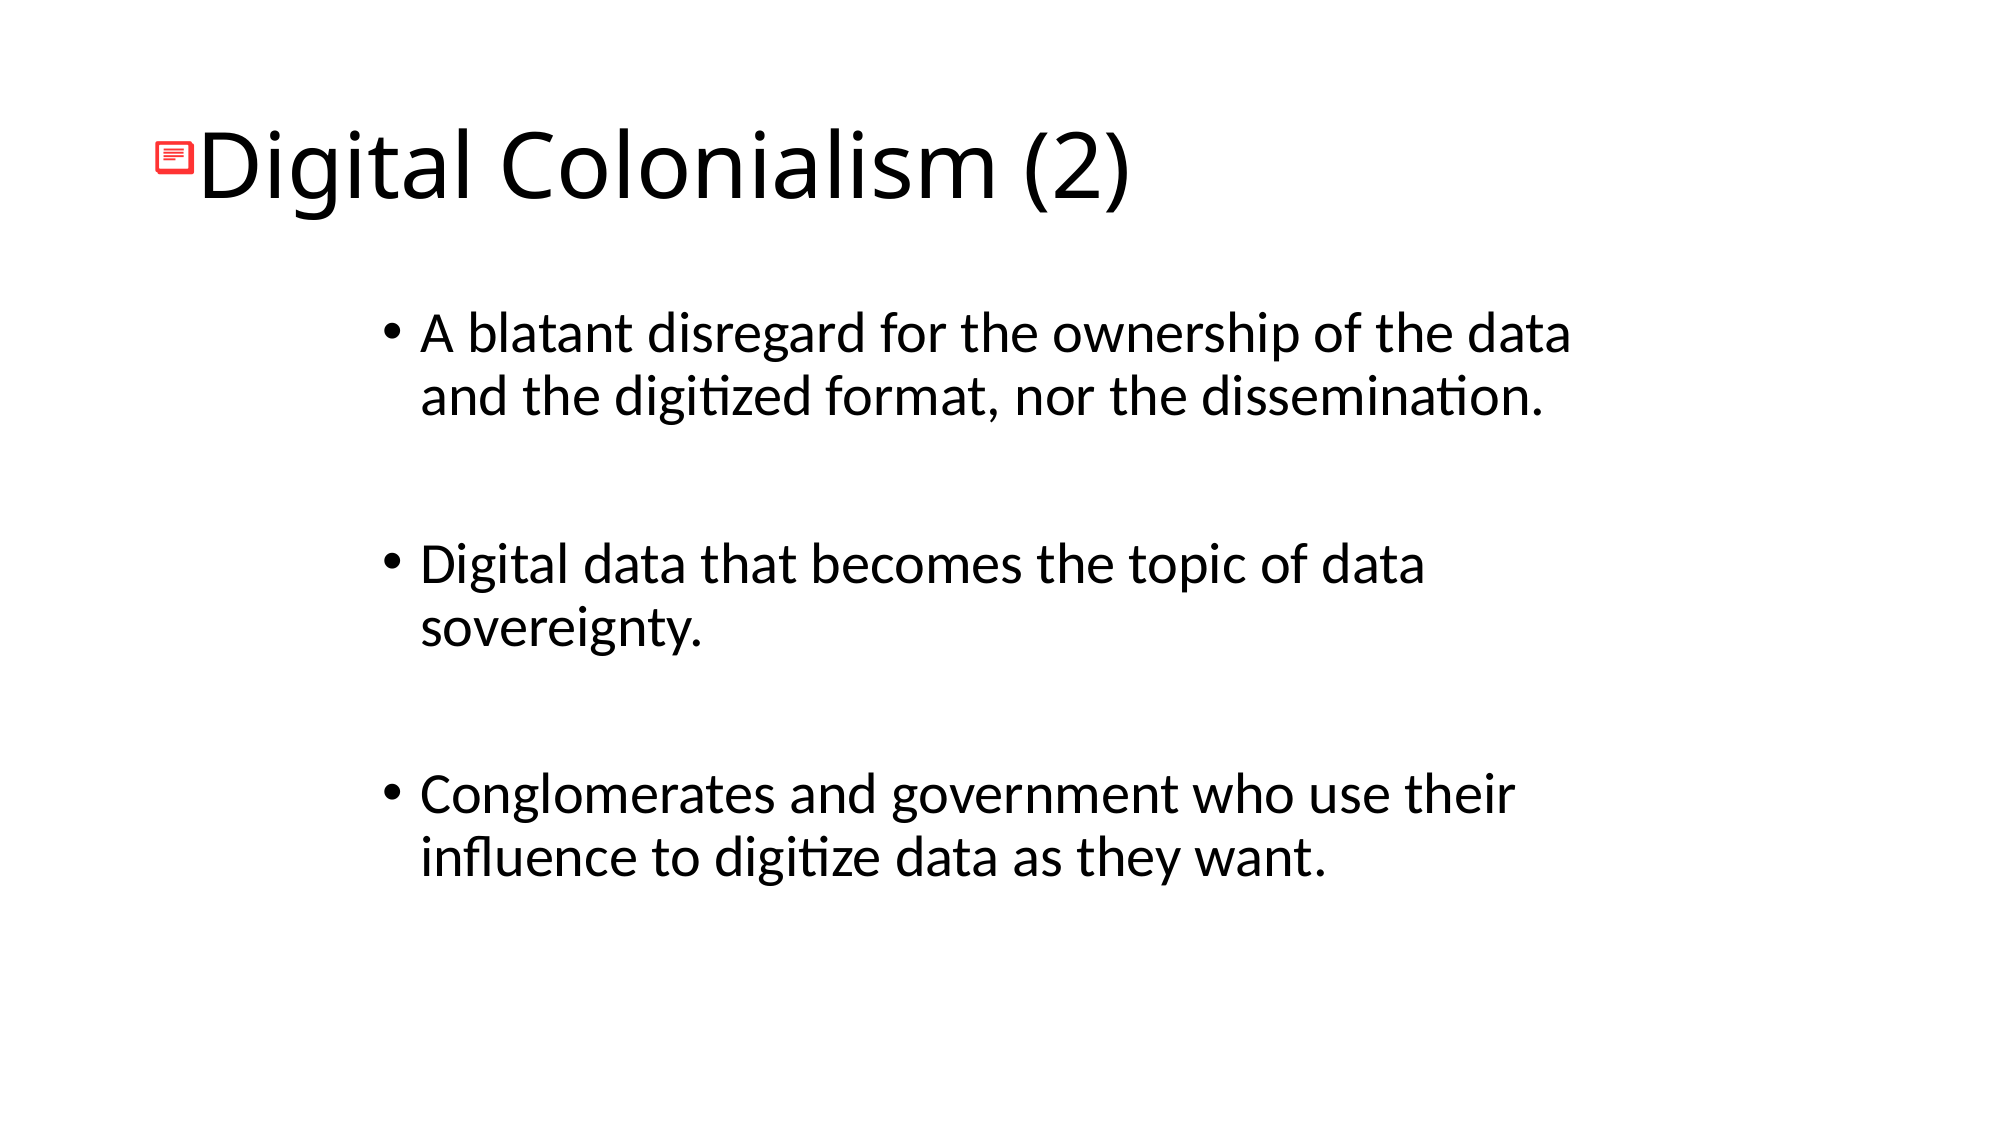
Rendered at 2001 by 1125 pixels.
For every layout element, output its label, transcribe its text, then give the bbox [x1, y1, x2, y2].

title Digital Colonialism (2) [137, 59, 1863, 278]
list A blatant disregard for the ownership of the data and the digitized format, nor the dissemination. Digital data that becomes the topic of data sovereignty. Conglomerates and government who use their influence to digitize data as they want. [367, 294, 1600, 1125]
